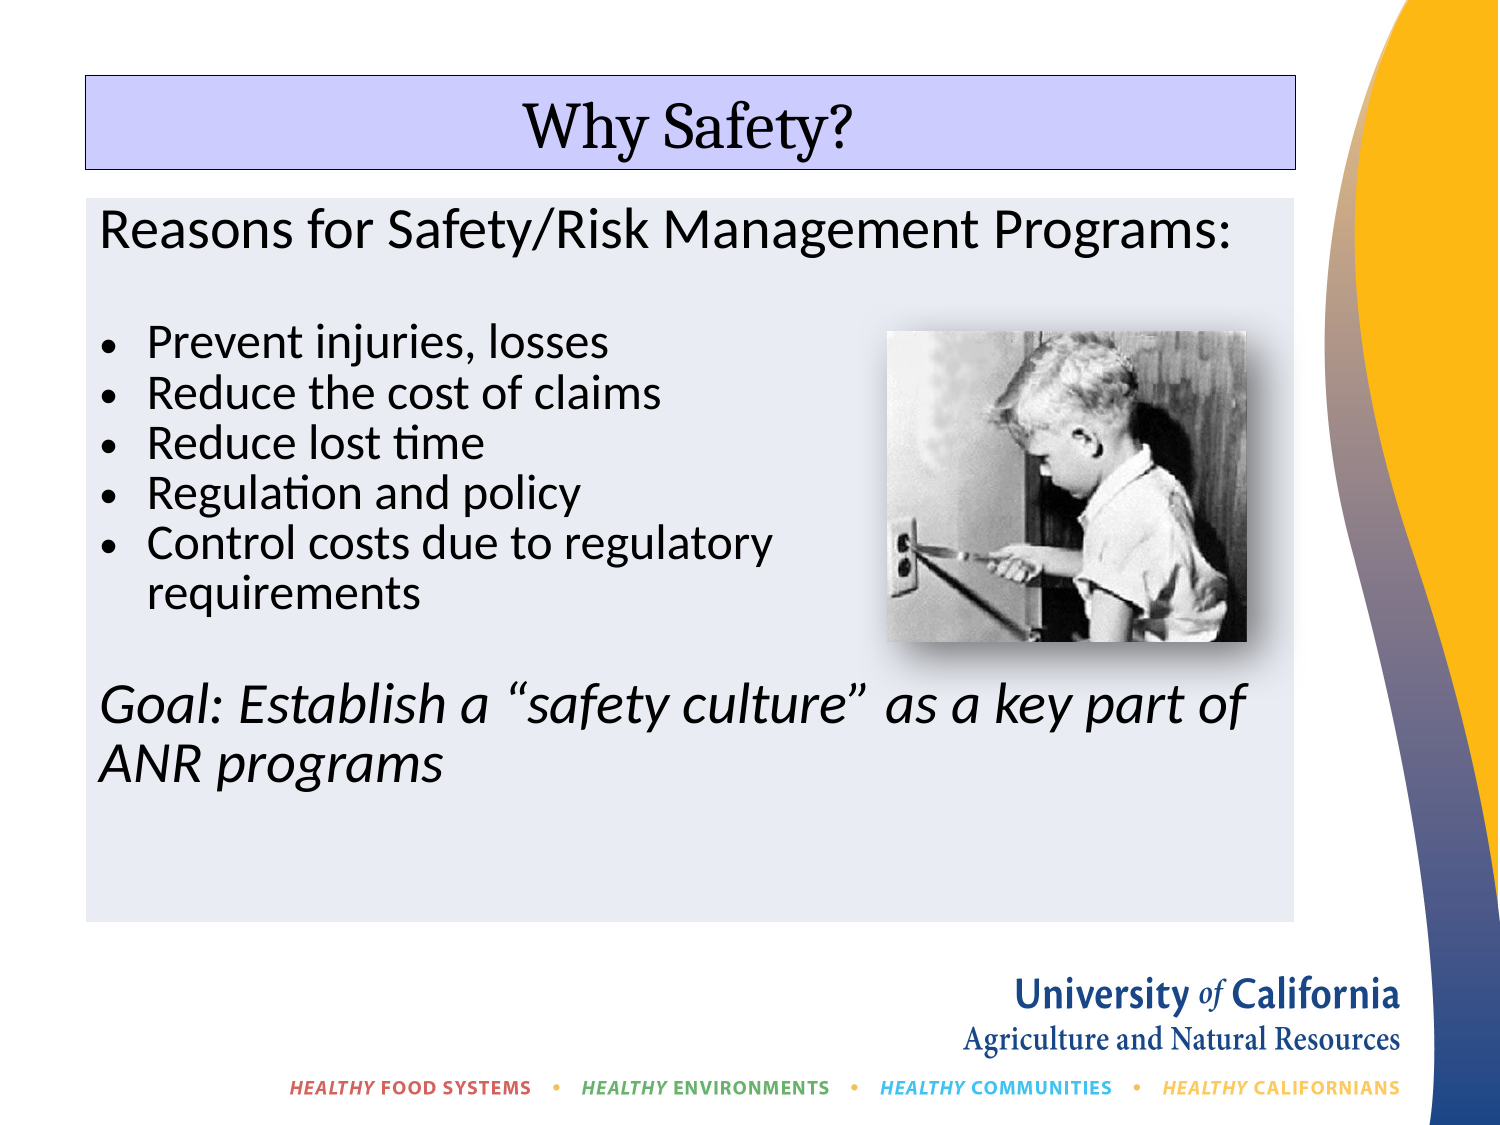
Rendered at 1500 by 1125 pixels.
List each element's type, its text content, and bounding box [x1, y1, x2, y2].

text_box Why Safety? [84, 74, 1295, 170]
table_header Reasons for Safety/Risk Management Programs: Prevent injuries, losses Reduce the cost of claims Reduce lost time Regulation and policy Control costs due to regulatory requirements Goal: Establish a “safety culture” as a key part of ANR programs [86, 198, 1294, 922]
picture [0, 0, 1500, 1125]
